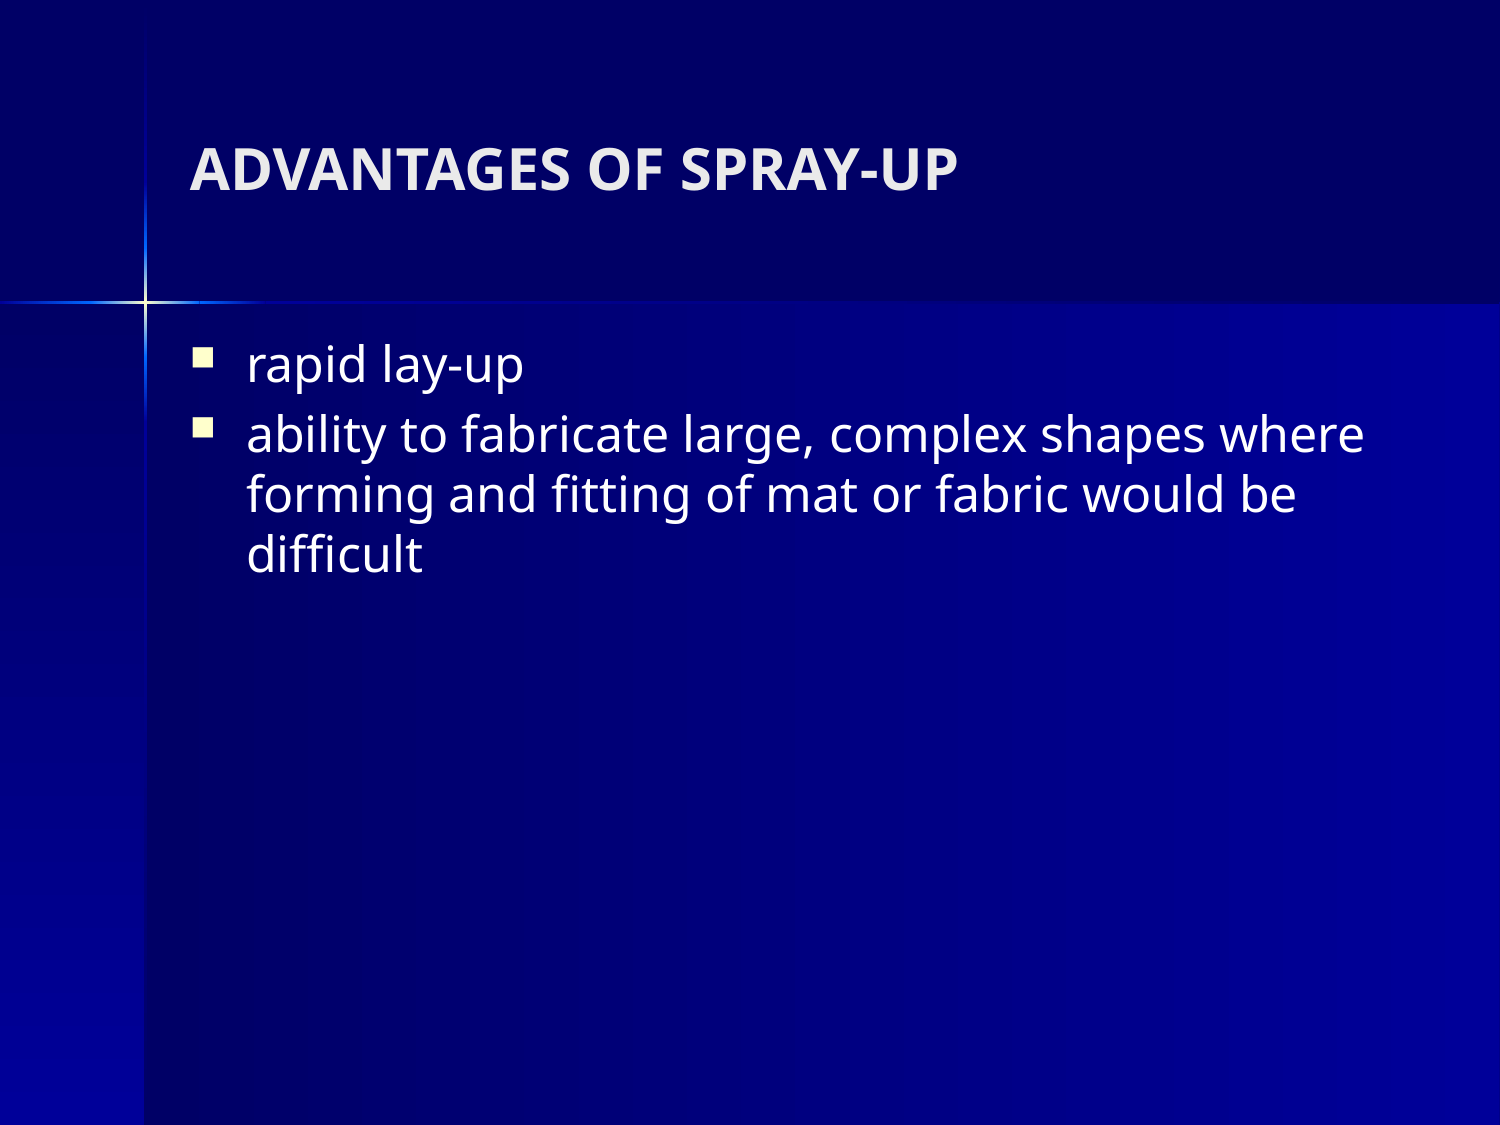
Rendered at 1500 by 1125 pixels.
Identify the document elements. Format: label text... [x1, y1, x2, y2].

title ADVANTAGES OF SPRAY-UP [174, 49, 1413, 286]
list rapid lay-up ability to fabricate large, complex shapes where forming and fitting of mat or fabric would be difficult [174, 324, 1413, 1001]
